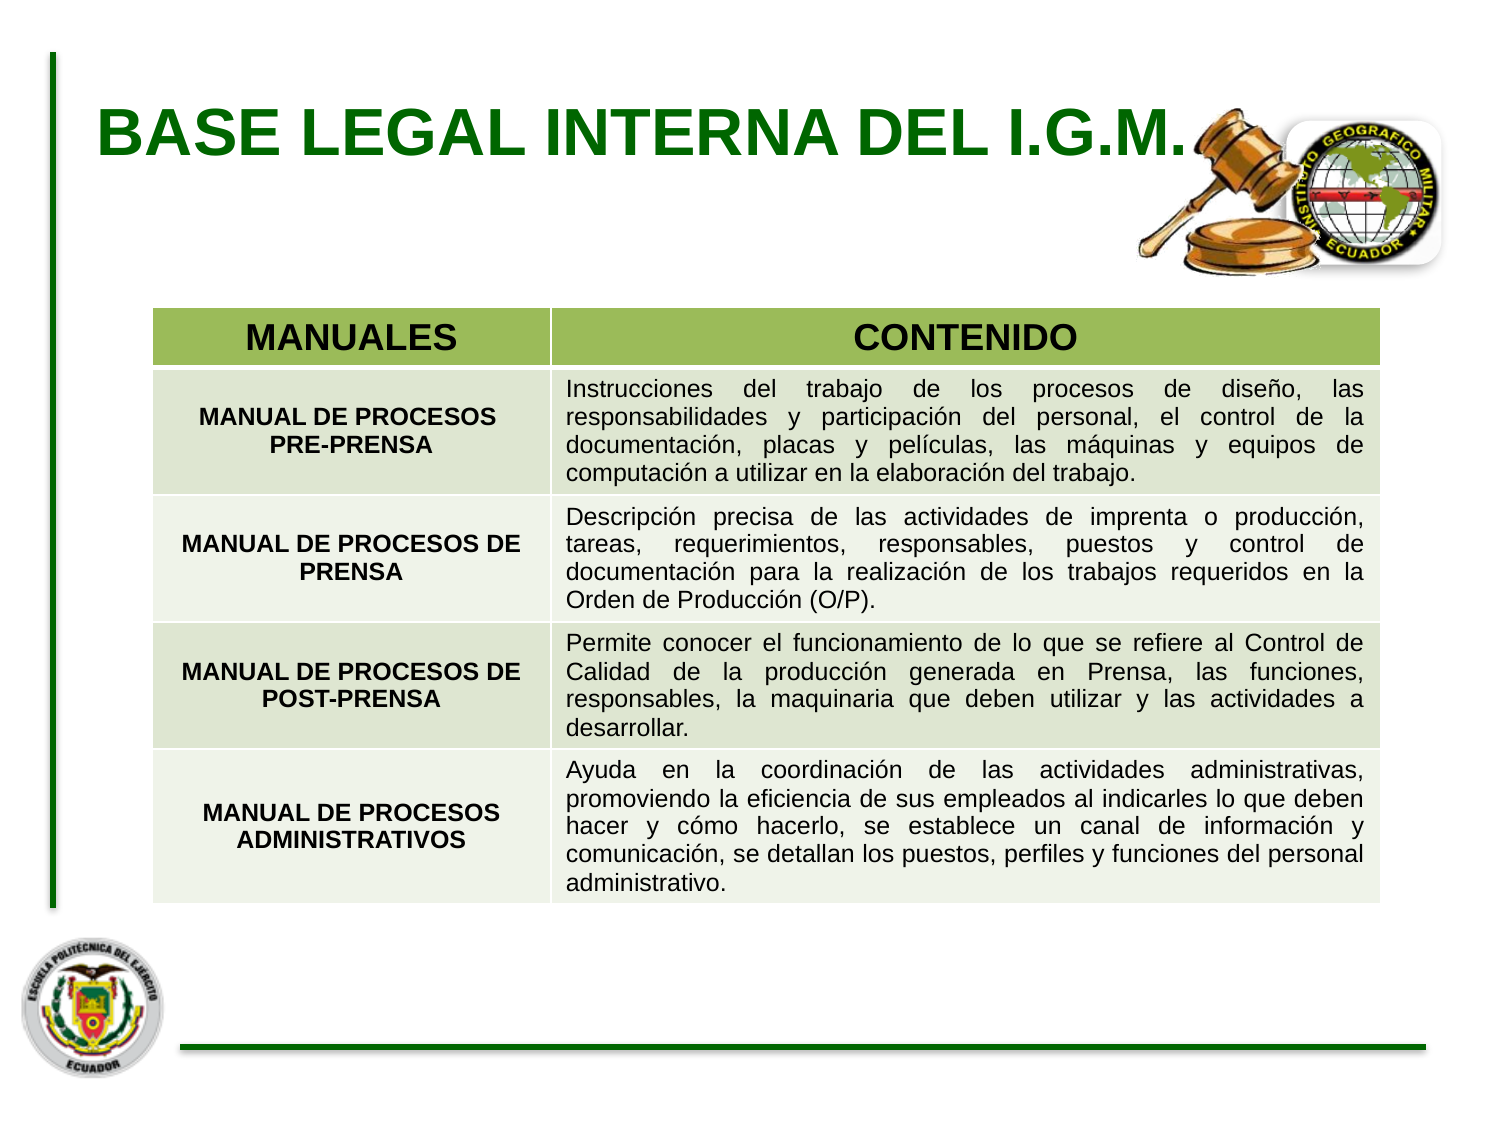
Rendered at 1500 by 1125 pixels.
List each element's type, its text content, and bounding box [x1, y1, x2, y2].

table_cell MANUAL DE PROCESOS ADMINISTRATIVOS [153, 750, 550, 903]
table_cell Descripción precisa de las actividades de imprenta o producción, tareas, requerimientos, responsables, puestos y control de documentación para la realización de los trabajos requeridos en la Orden de Producción (O/P). [552, 496, 1380, 621]
table_header CONTENIDO [552, 308, 1380, 365]
table_cell MANUAL DE PROCESOS DE PRENSA [153, 496, 550, 621]
table_cell Instrucciones del trabajo de los procesos de diseño, las responsabilidades y participación del personal, el control de la documentación, placas y películas, las máquinas y equipos de computación a utilizar en la elaboración del trabajo. [552, 370, 1380, 494]
table_cell Permite conocer el funcionamiento de lo que se refiere al Control de Calidad de la producción generada en Prensa, las funciones, responsables, la maquinaria que deben utilizar y las actividades a desarrollar. [552, 623, 1380, 748]
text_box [1136, 93, 1442, 282]
table_header MANUALES [153, 308, 550, 365]
table_cell MANUAL DE PROCESOS PRE-PRENSA [153, 370, 550, 494]
table_cell MANUAL DE PROCESOS DE POST-PRENSA [153, 623, 550, 748]
text_box BASE LEGAL INTERNA DEL I.G.M. [82, 68, 1205, 188]
picture [17, 935, 167, 1083]
table_cell Ayuda en la coordinación de las actividades administrativas, promoviendo la eficiencia de sus empleados al indicarles lo que deben hacer y cómo hacerlo, se establece un canal de información y comunicación, se detallan los puestos, perfiles y funciones del personal administrativo. [552, 750, 1380, 903]
